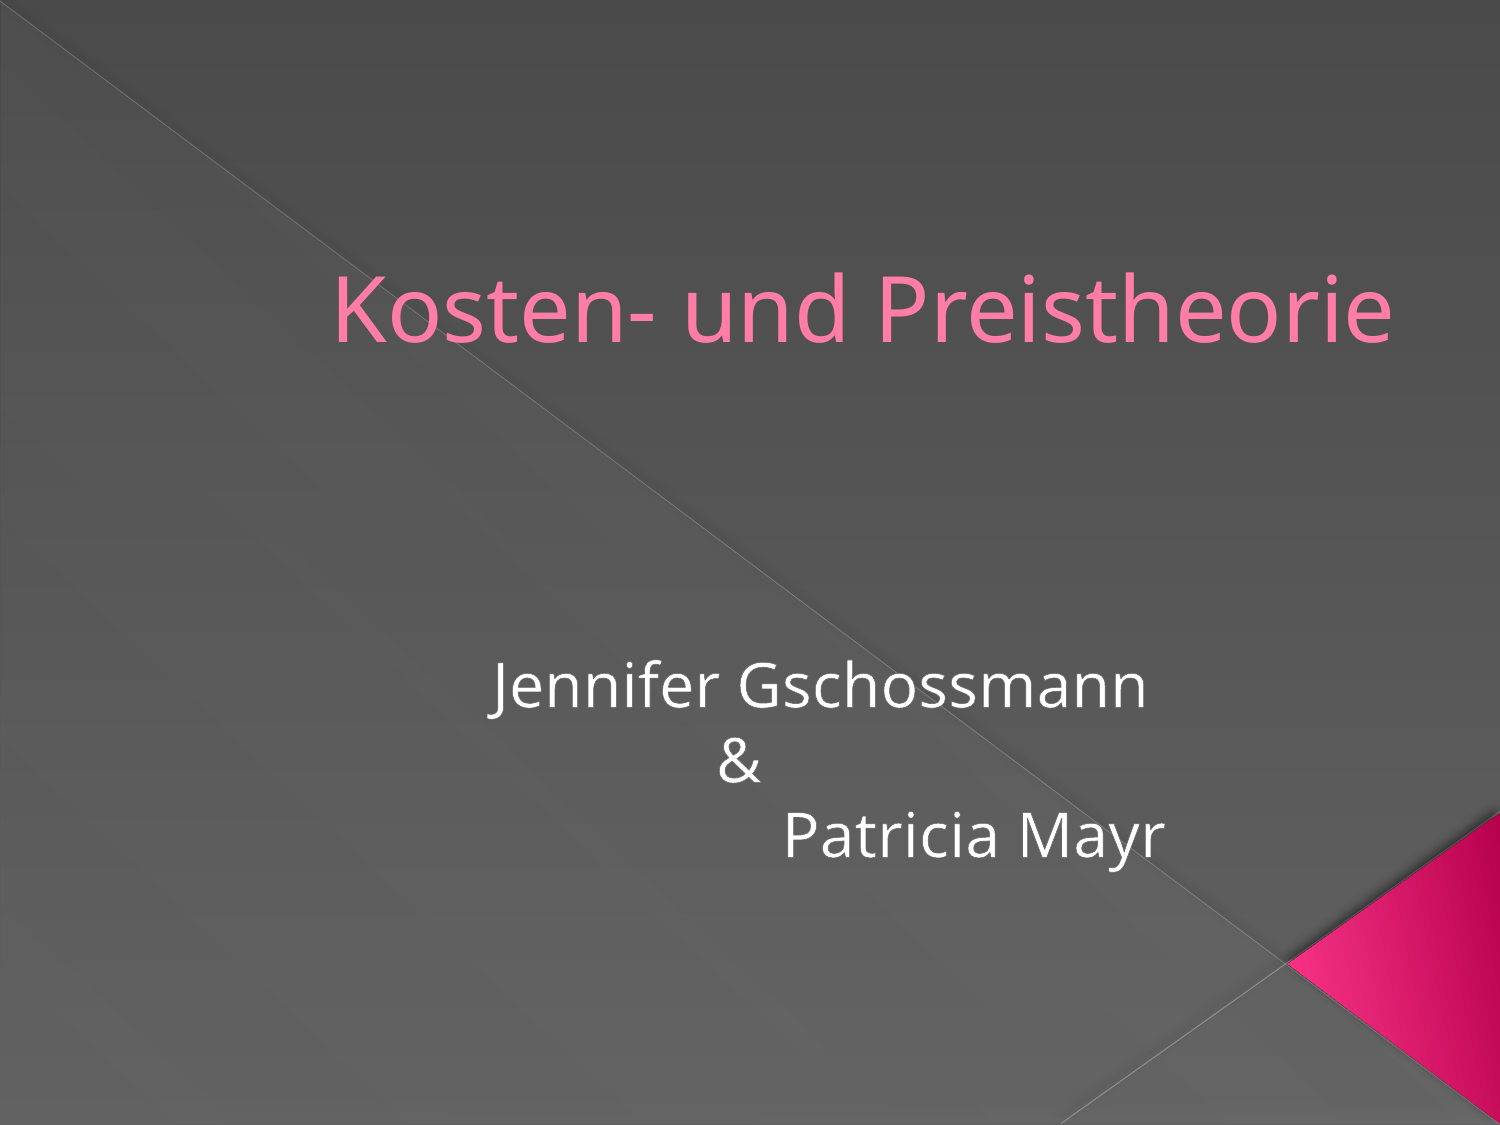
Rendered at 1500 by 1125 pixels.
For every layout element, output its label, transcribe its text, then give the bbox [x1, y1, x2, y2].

title Kosten- und Preistheorie [88, 127, 1412, 369]
subtitle Jennifer Gschossmann & Patricia Mayr [224, 637, 1188, 926]
